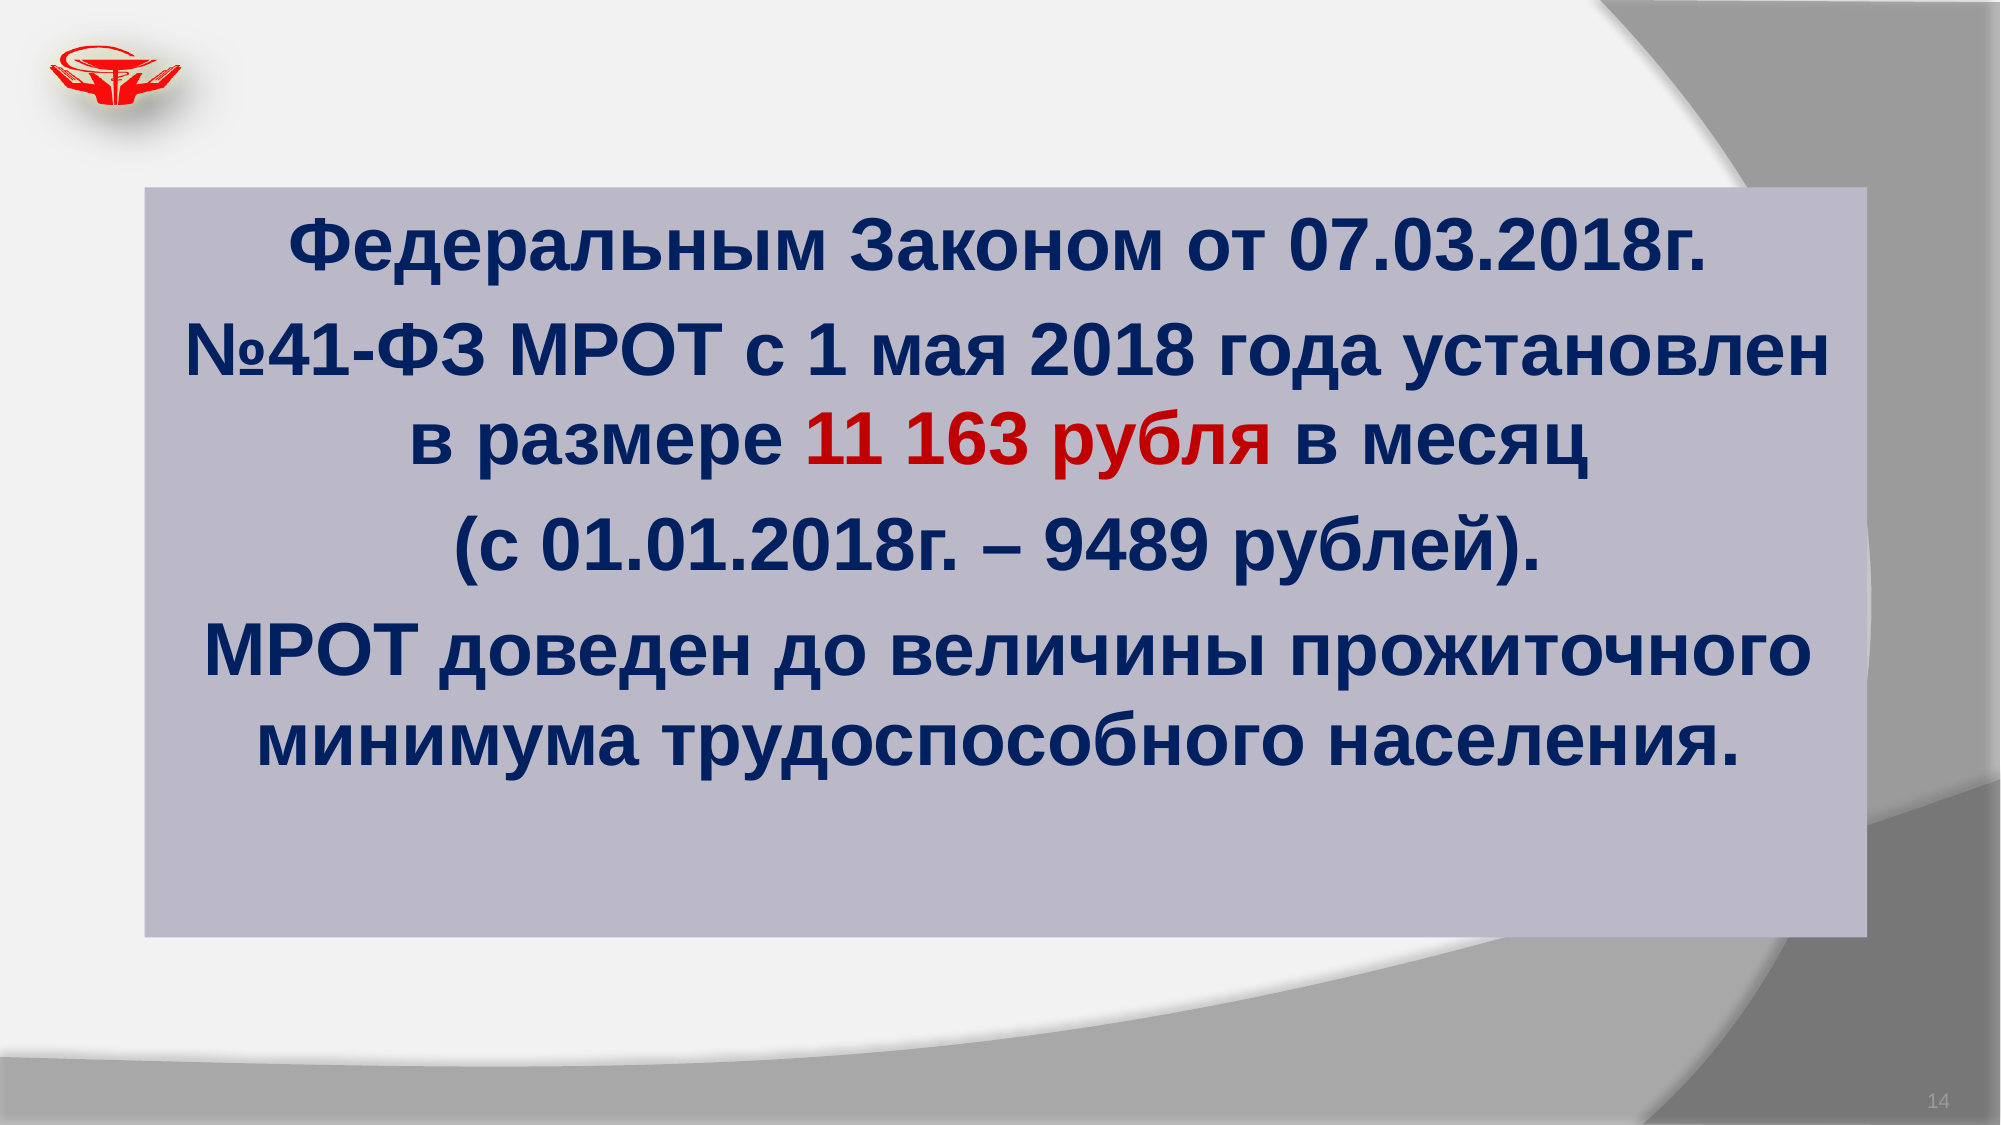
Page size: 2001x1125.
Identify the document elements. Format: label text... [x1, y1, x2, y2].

slide_number 14 [1783, 1053, 1950, 1114]
picture [27, 23, 204, 127]
list Федеральным Законом от 07.03.2018г. №41-ФЗ МРОТ с 1 мая 2018 года установлен в размере 11 163 рубля в месяц (с 01.01.2018г. – 9489 рублей). МРОТ доведен до величины прожиточного минимума трудоспособного населения. [144, 187, 1868, 938]
